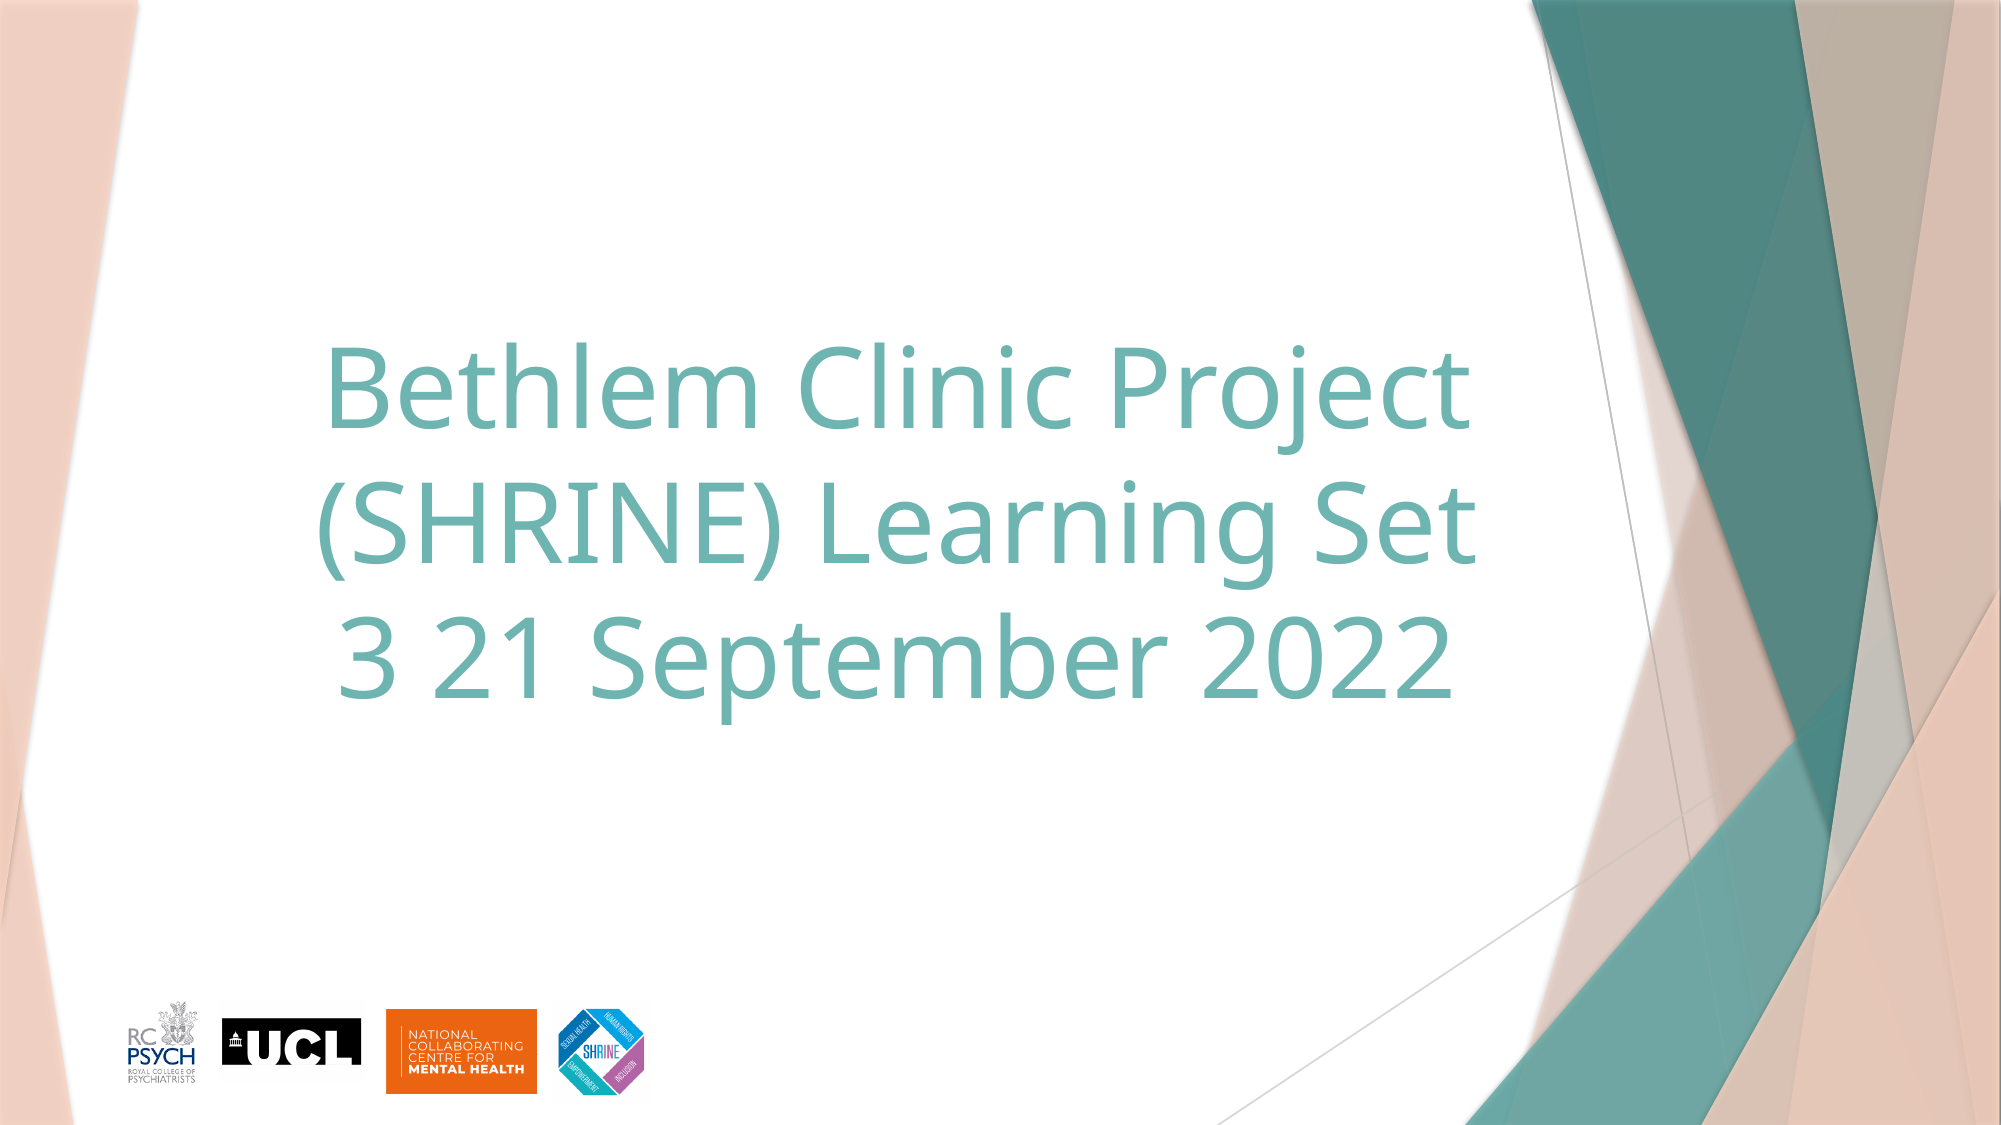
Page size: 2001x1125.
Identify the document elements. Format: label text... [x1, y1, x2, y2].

picture [219, 1001, 364, 1082]
picture [368, 1000, 652, 1103]
picture [128, 1001, 198, 1083]
title Bethlem Clinic Project (SHRINE) Learning Set 3 21 September 2022 [262, 454, 1532, 729]
